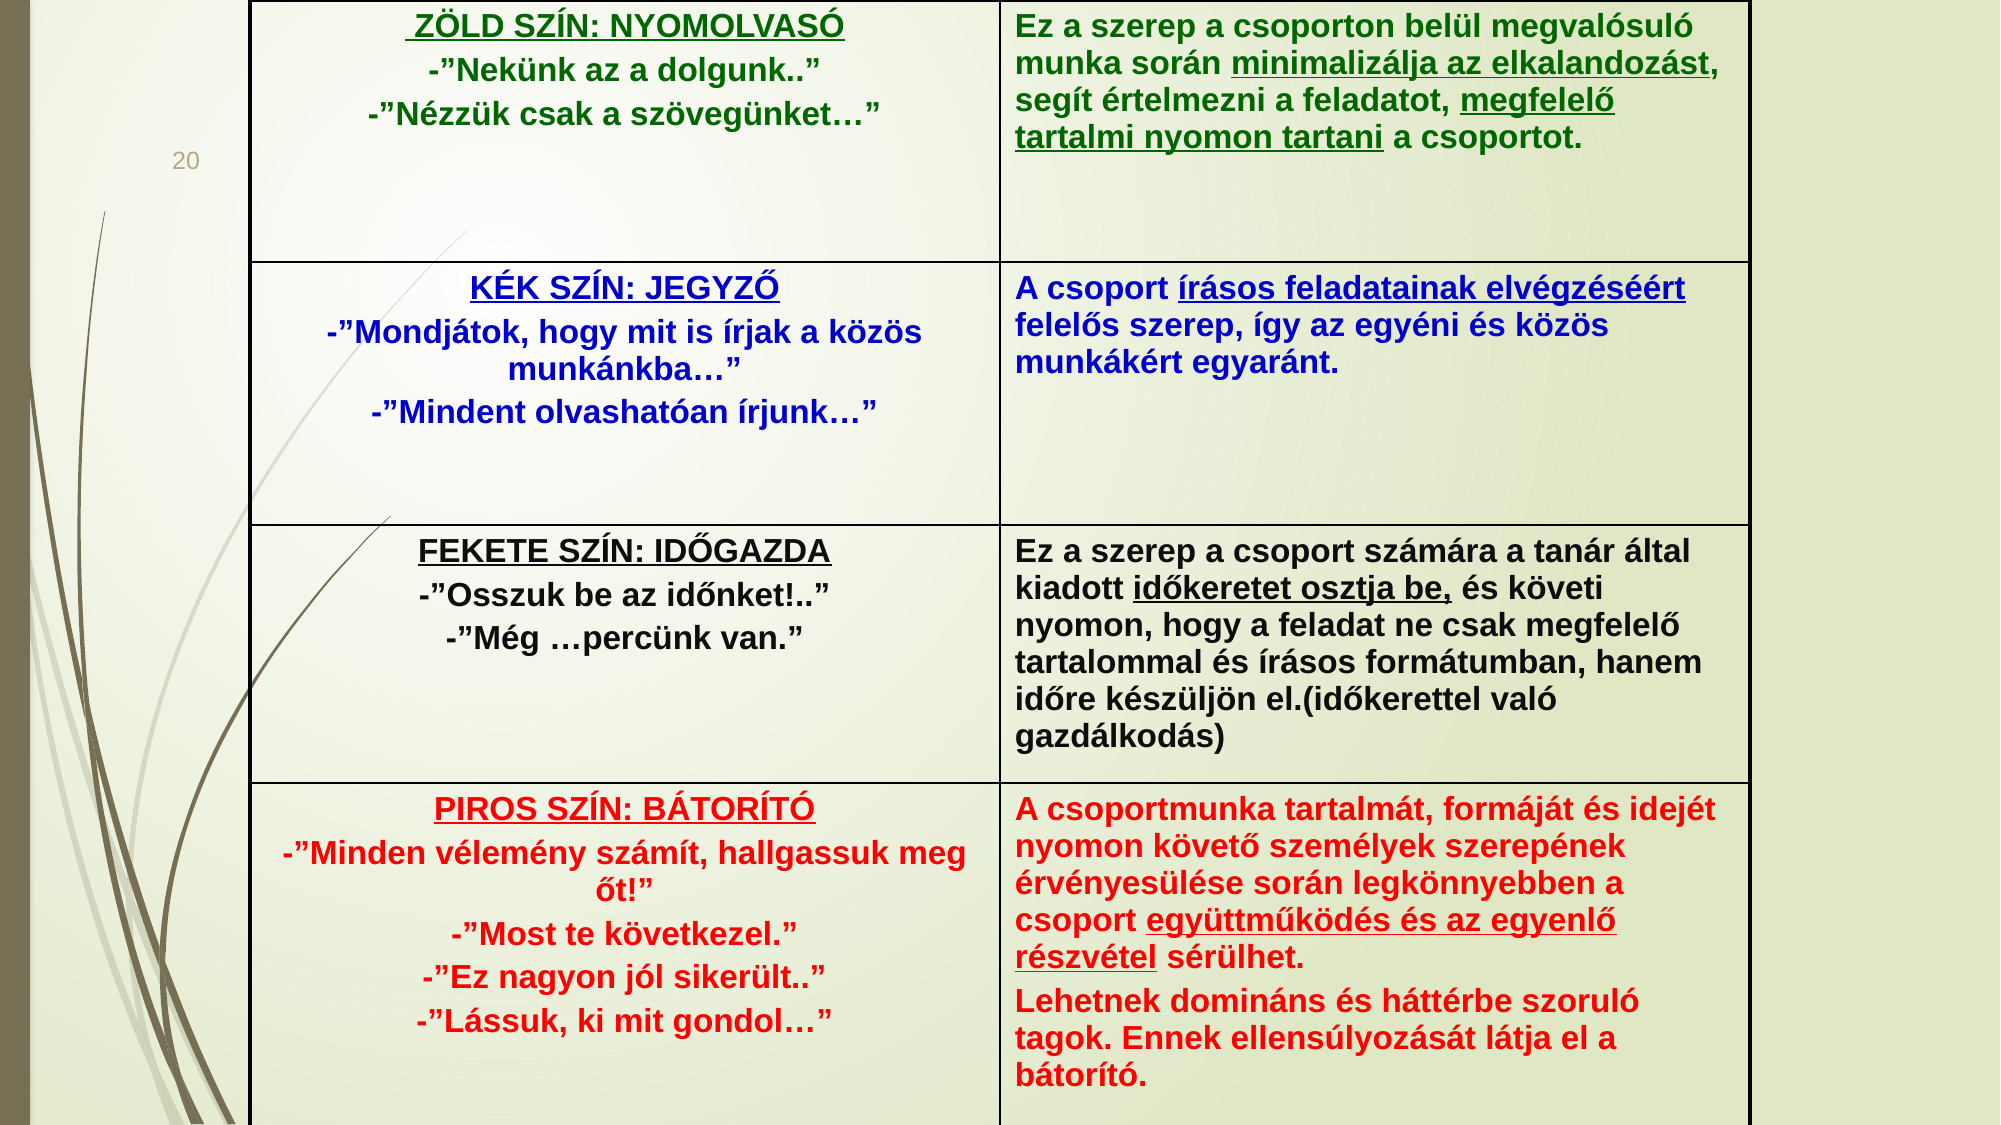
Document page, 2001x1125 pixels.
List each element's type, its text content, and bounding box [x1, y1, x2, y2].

table_header ZÖLD SZÍN: NYOMOLVASÓ -”Nekünk az a dolgunk..” -”Nézzük csak a szövegünket…” [252, 2, 999, 261]
table_cell A csoportmunka tartalmát, formáját és idejét nyomon követő személyek szerepének érvényesülése során legkönnyebben a csoport együttműködés és az egyenlő részvétel sérülhet. Lehetnek domináns és háttérbe szoruló tagok. Ennek ellensúlyozását látja el a bátorító. [1001, 784, 1748, 1125]
table_cell PIROS SZÍN: BÁTORÍTÓ -”Minden vélemény számít, hallgassuk meg őt!” -”Most te következel.” -”Ez nagyon jól sikerült..” -”Lássuk, ki mit gondol…” [252, 784, 999, 1125]
table_cell FEKETE SZÍN: IDŐGAZDA -”Osszuk be az időnket!..” -”Még …percünk van.” [252, 526, 999, 782]
table_cell KÉK SZÍN: JEGYZŐ -”Mondjátok, hogy mit is írjak a közös munkánkba…” -”Mindent olvashatóan írjunk…” [252, 263, 999, 524]
table_cell Ez a szerep a csoport számára a tanár által kiadott időkeretet osztja be, és követi nyomon, hogy a feladat ne csak megfelelő tartalommal és írásos formátumban, hanem időre készüljön el.(időkerettel való gazdálkodás) [1001, 526, 1748, 782]
table_header Ez a szerep a csoporton belül megvalósuló munka során minimalizálja az elkalandozást, segít értelmezni a feladatot, megfelelő tartalmi nyomon tartani a csoportot. [1001, 2, 1748, 261]
table_cell A csoport írásos feladatainak elvégzéséért felelős szerep, így az egyéni és közös munkákért egyaránt. [1001, 263, 1748, 524]
slide_number 20 [87, 129, 216, 190]
